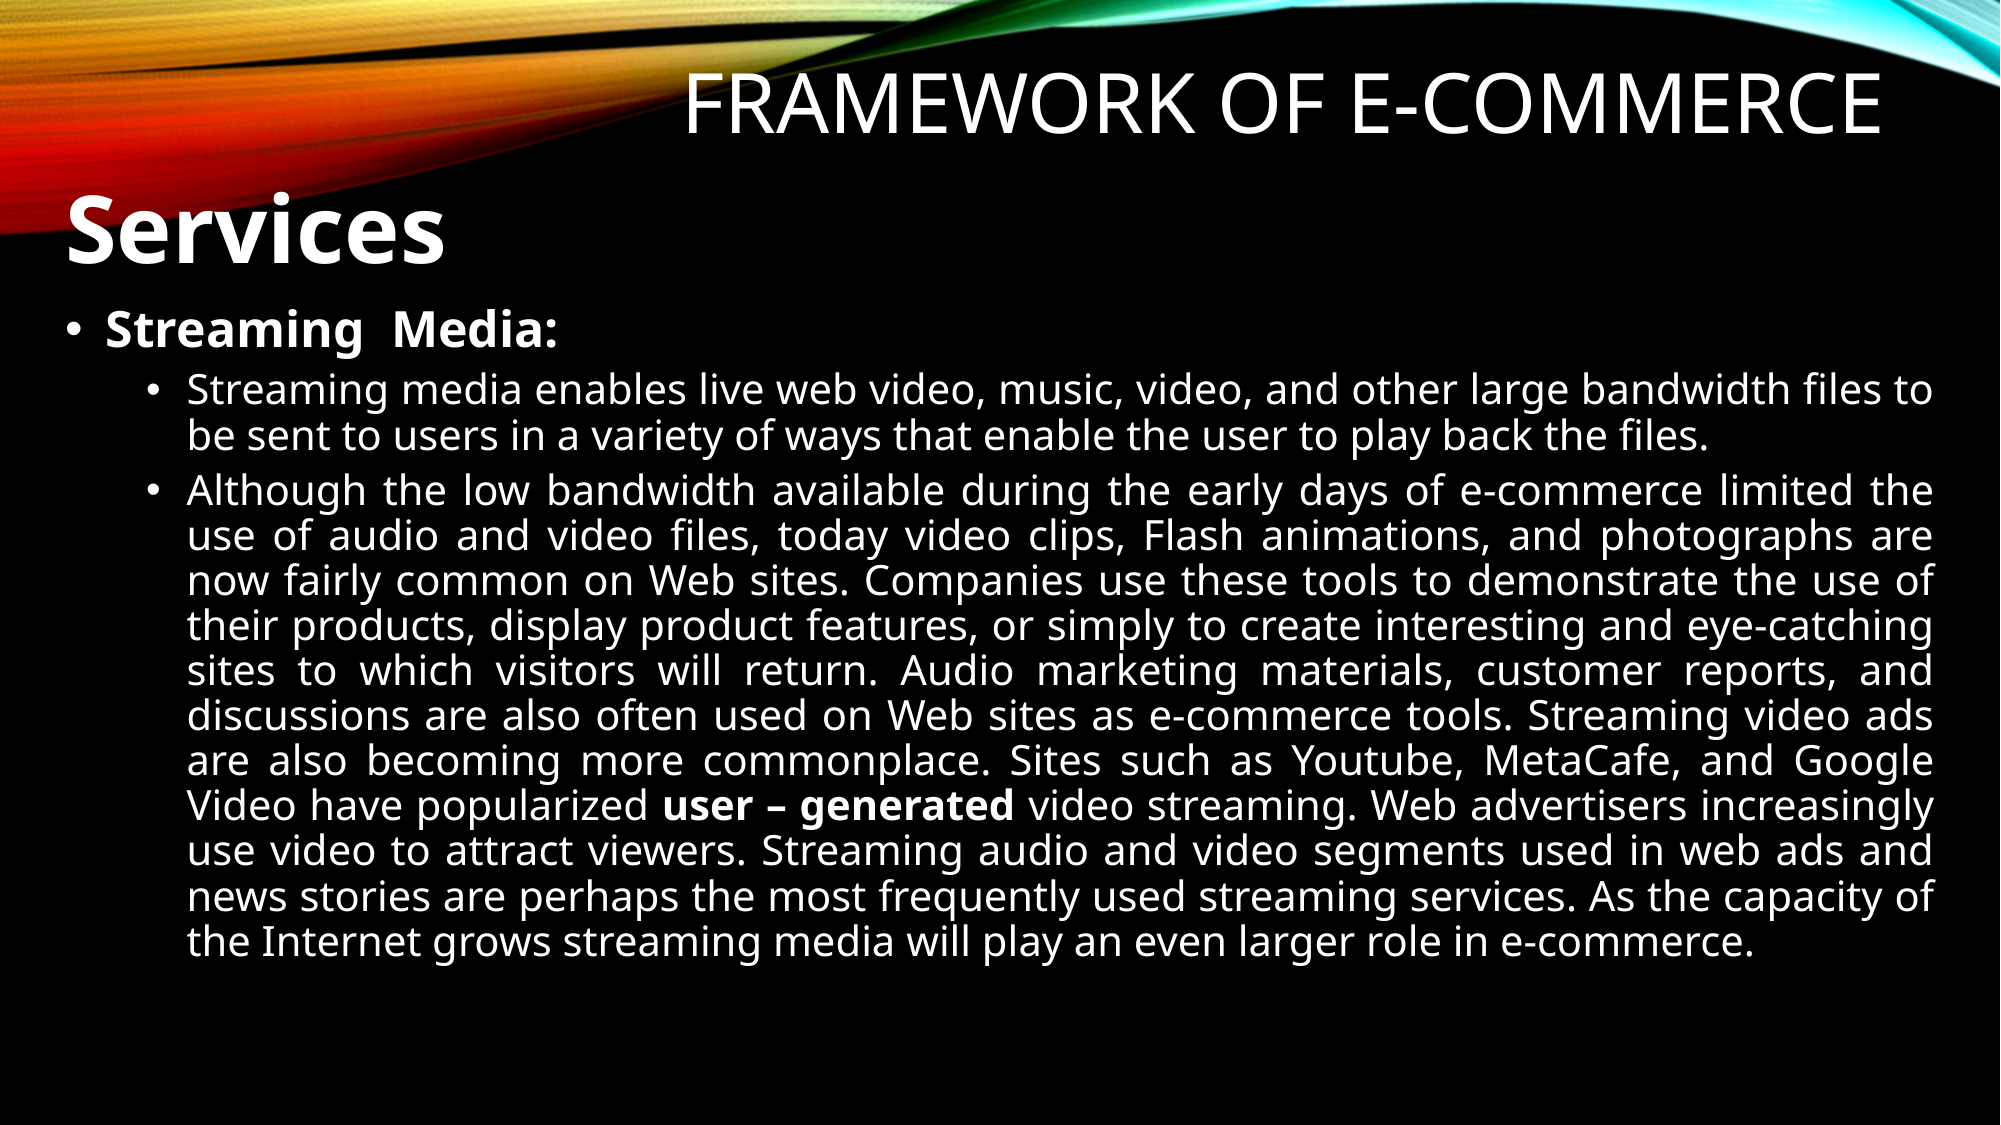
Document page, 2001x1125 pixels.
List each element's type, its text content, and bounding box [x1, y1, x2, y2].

picture [0, 0, 2000, 237]
list Services Streaming Media: Streaming media enables live web video, music, video, and other large bandwidth files to be sent to users in a variety of ways that enable the user to play back the files. Although the low bandwidth available during the early days of e-commerce limited the use of audio and video files, today video clips, Flash animations, and photographs are now fairly common on Web sites. Companies use these tools to demonstrate the use of their products, display product features, or simply to create interesting and eye-catching sites to which visitors will return. Audio marketing materials, customer reports, and discussions are also often used on Web sites as e-commerce tools. Streaming video ads are also becoming more commonplace. Sites such as Youtube, MetaCafe, and Google Video have popularized user – generated video streaming. Web advertisers increasingly use video to attract viewers. Streaming audio and video segments used in web ads and news stories are perhaps the most frequently used streaming services. As the capacity of the Internet grows streaming media will play an even larger role in e-commerce. [50, 174, 1950, 1100]
title Framework of E-Commerce [99, 12, 1900, 174]
